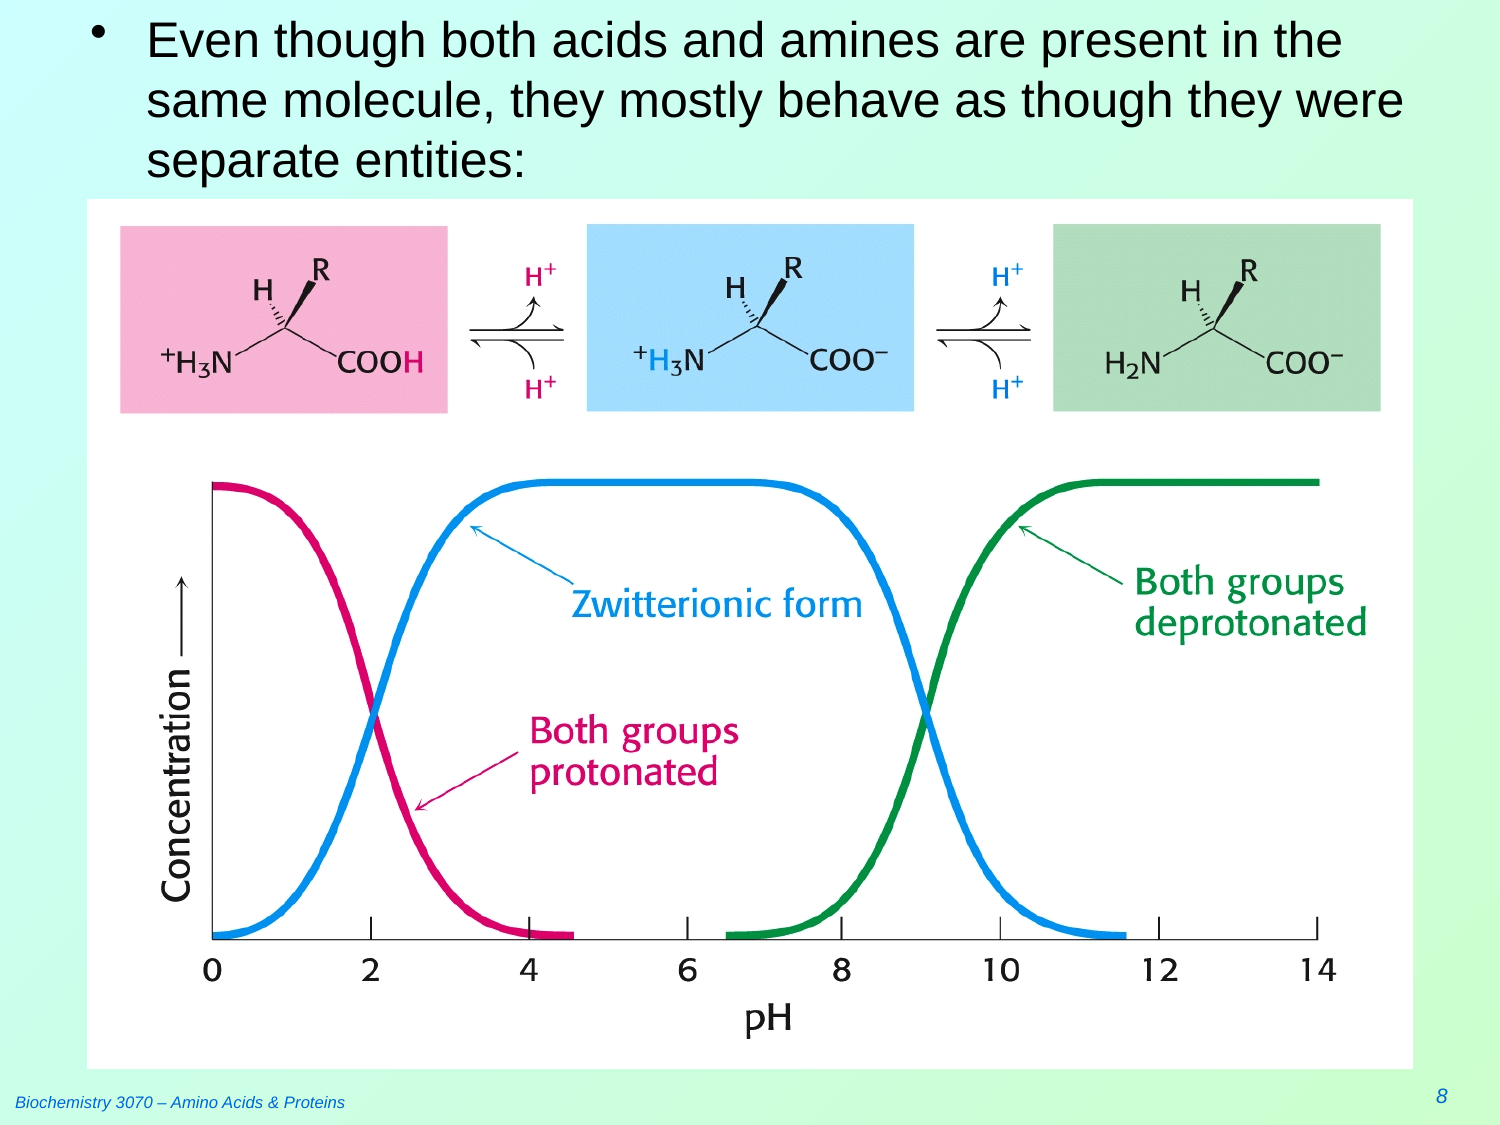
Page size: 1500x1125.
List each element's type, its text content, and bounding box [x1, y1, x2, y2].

picture [87, 199, 1413, 1069]
list Even though both acids and amines are present in the same molecule, they mostly behave as though they were separate entities: [75, 0, 1425, 918]
slide_number 8 [1374, 1074, 1463, 1125]
footer Biochemistry 3070 – Amino Acids & Proteins [0, 1084, 425, 1125]
